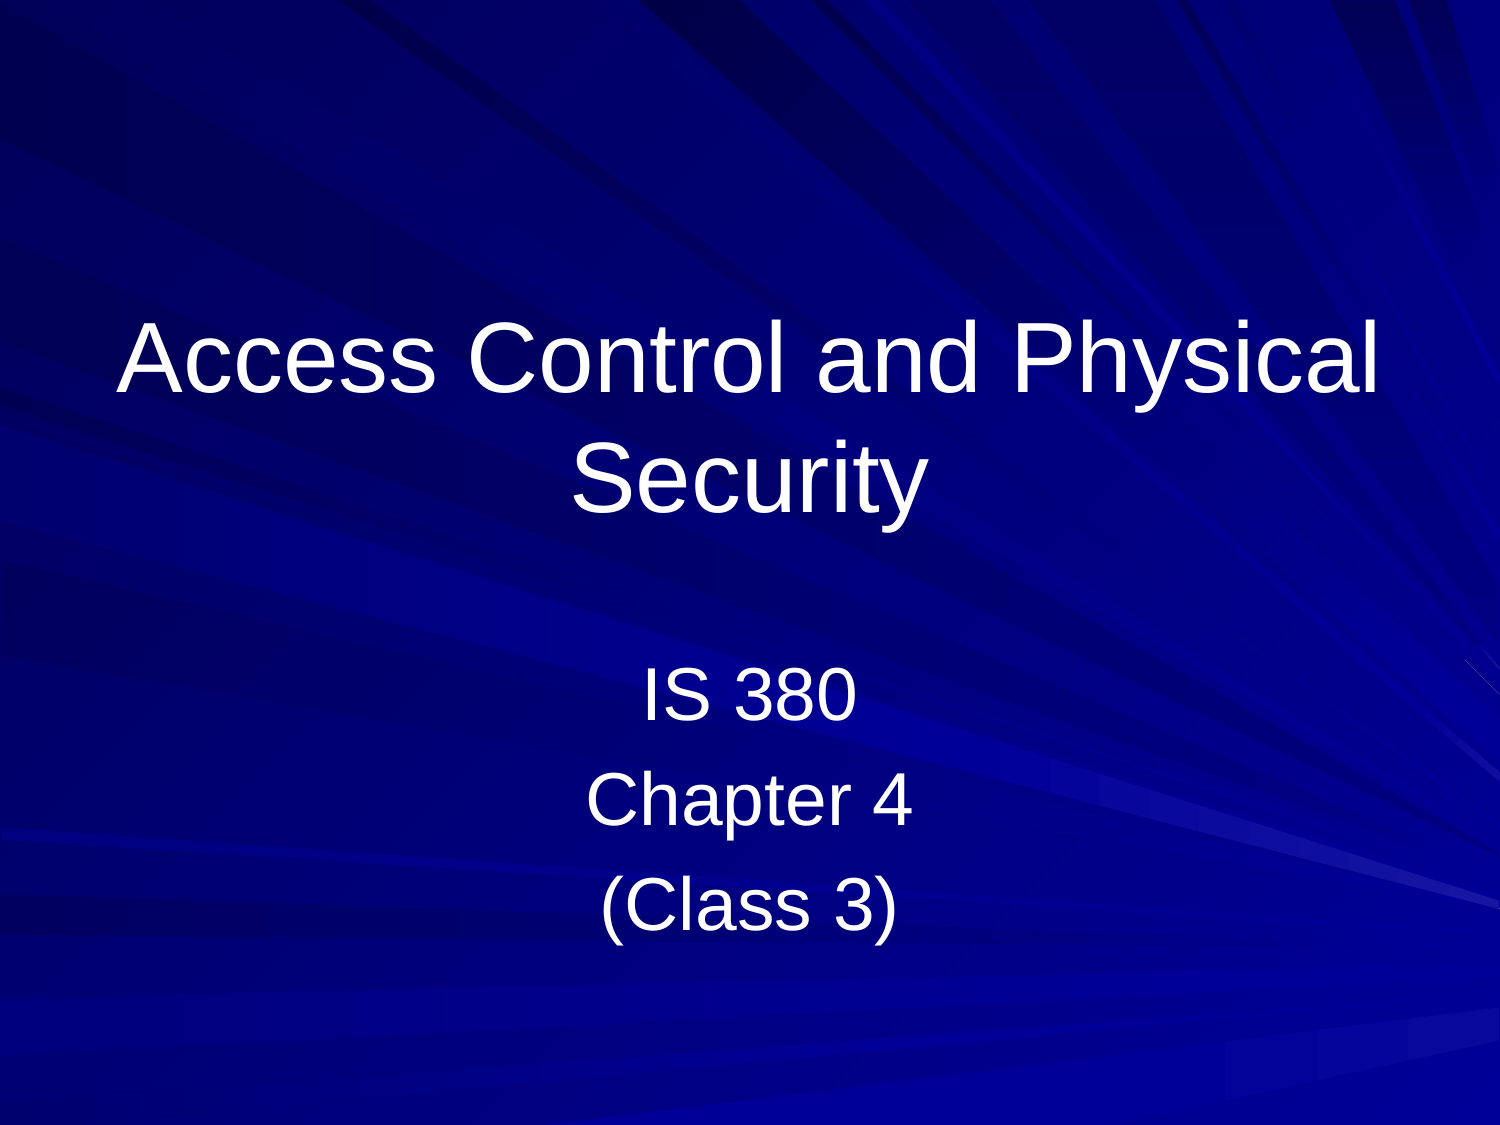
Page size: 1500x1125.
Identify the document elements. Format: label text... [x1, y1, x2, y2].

subtitle IS 380 Chapter 4 (Class 3) [224, 637, 1276, 926]
title Access Control and Physical Security [74, 262, 1426, 563]
